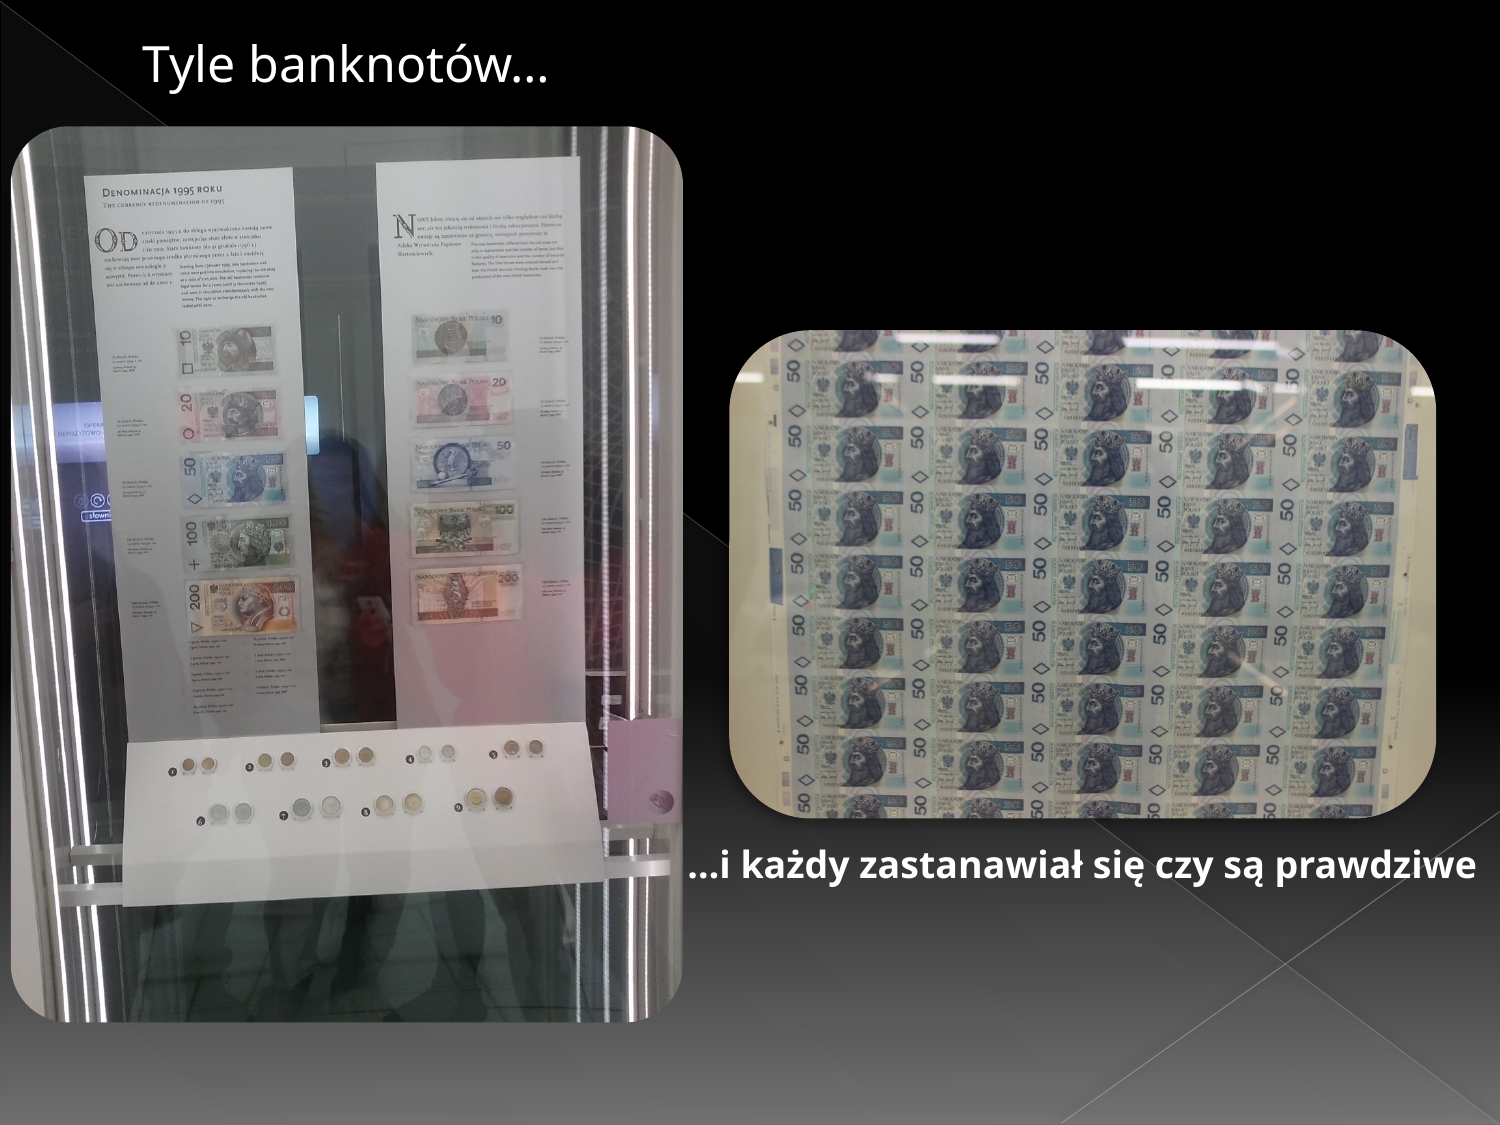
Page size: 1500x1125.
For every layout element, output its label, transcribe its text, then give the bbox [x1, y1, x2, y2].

text_box …i każdy zastanawiał się czy są prawdziwe [799, 834, 1493, 894]
text_box Tyle banknotów… [127, 25, 566, 100]
picture [0, 126, 1437, 1023]
